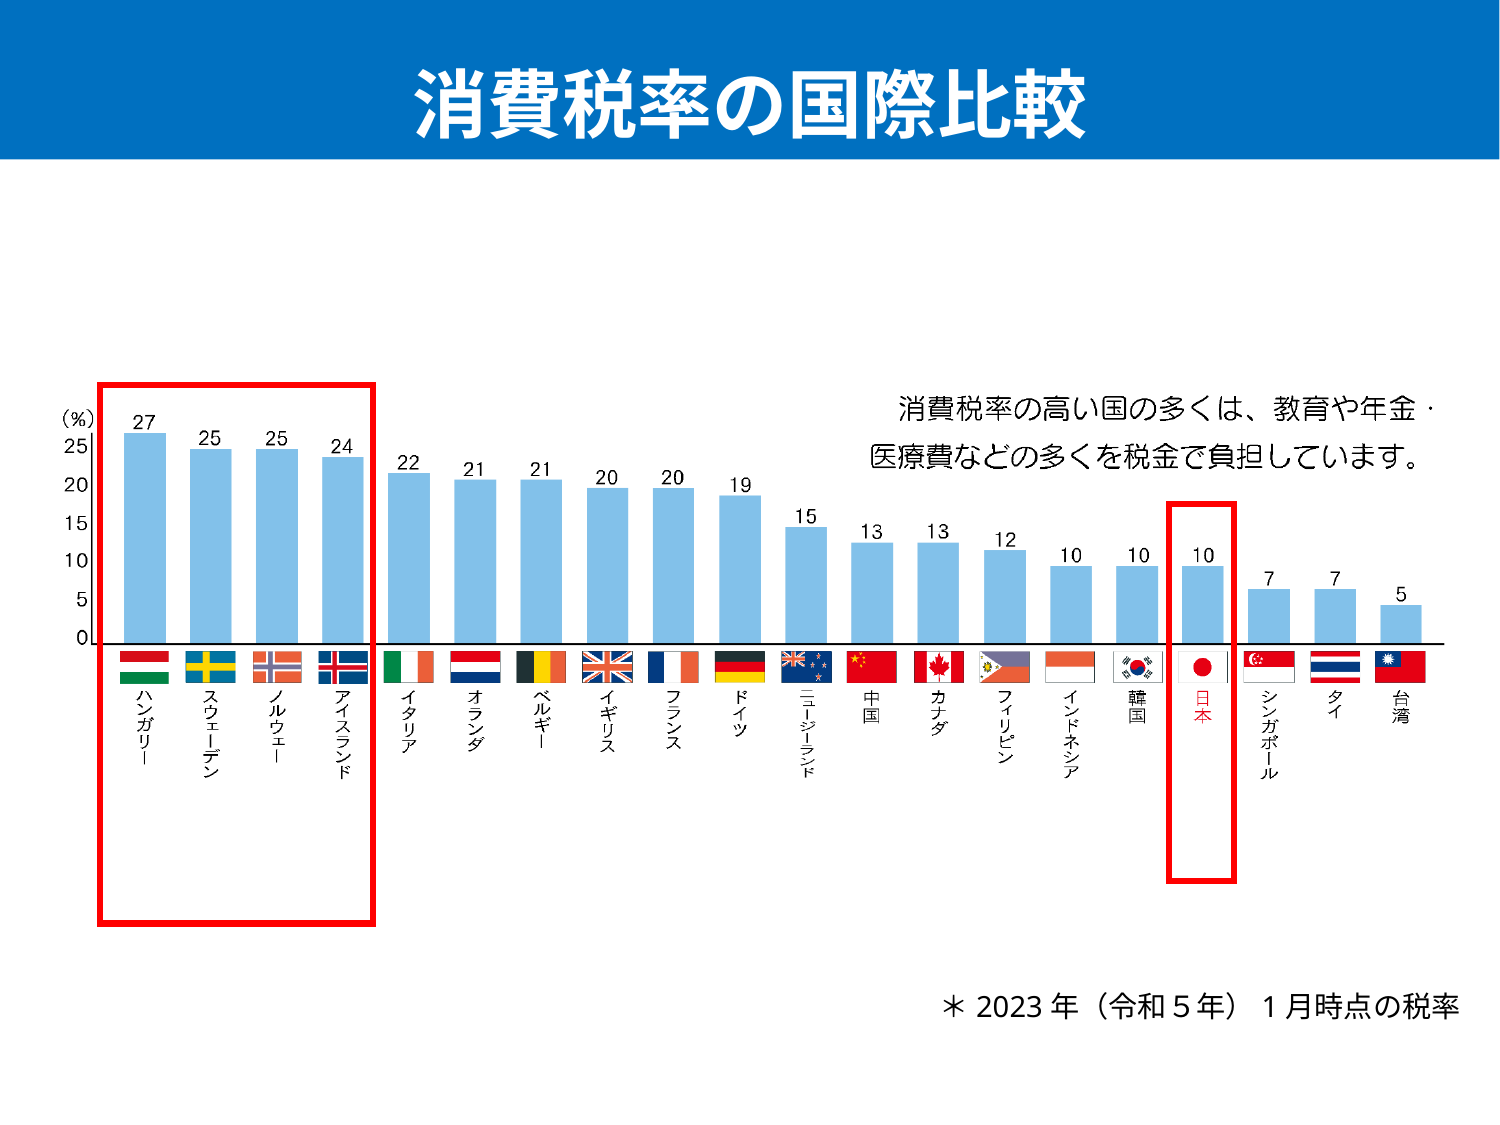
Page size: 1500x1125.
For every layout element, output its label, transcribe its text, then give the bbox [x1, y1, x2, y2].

text_box ＊2023年（令和５年）1月時点の税率 [914, 954, 1486, 1056]
text_box [1168, 787, 1235, 882]
picture [26, 384, 1483, 787]
text_box 消費税率の国際比較 [0, 0, 1500, 160]
text_box [99, 787, 374, 925]
